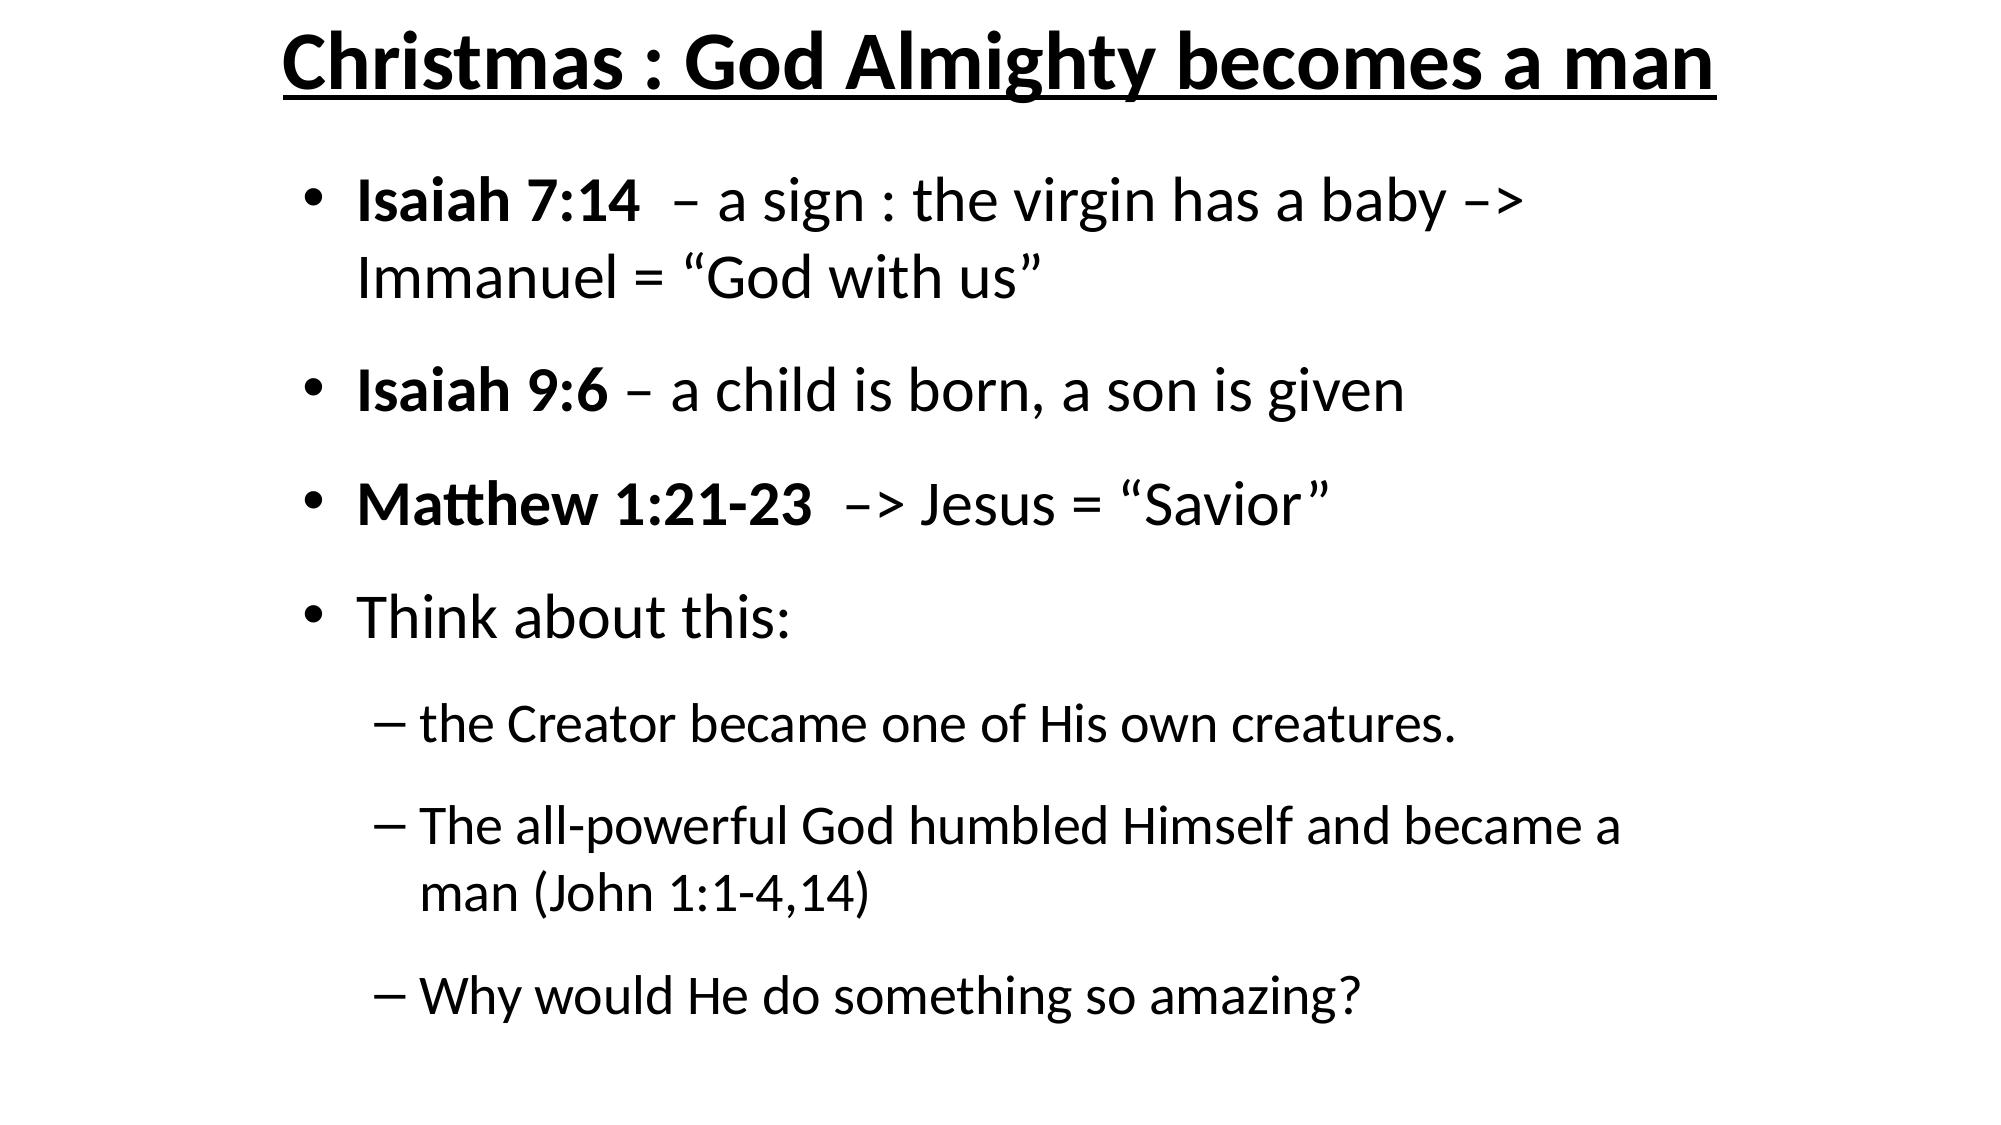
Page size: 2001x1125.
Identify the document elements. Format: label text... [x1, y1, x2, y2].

list Isaiah 7:14 – a sign : the virgin has a baby –> Immanuel = “God with us” Isaiah 9:6 – a child is born, a son is given Matthew 1:21-23 –> Jesus = “Savior” Think about this: the Creator became one of His own creatures. The all-powerful God humbled Himself and became a man (John 1:1-4,14) Why would He do something so amazing? [287, 149, 1675, 1038]
title Christmas : God Almighty becomes a man [249, 0, 1750, 113]
